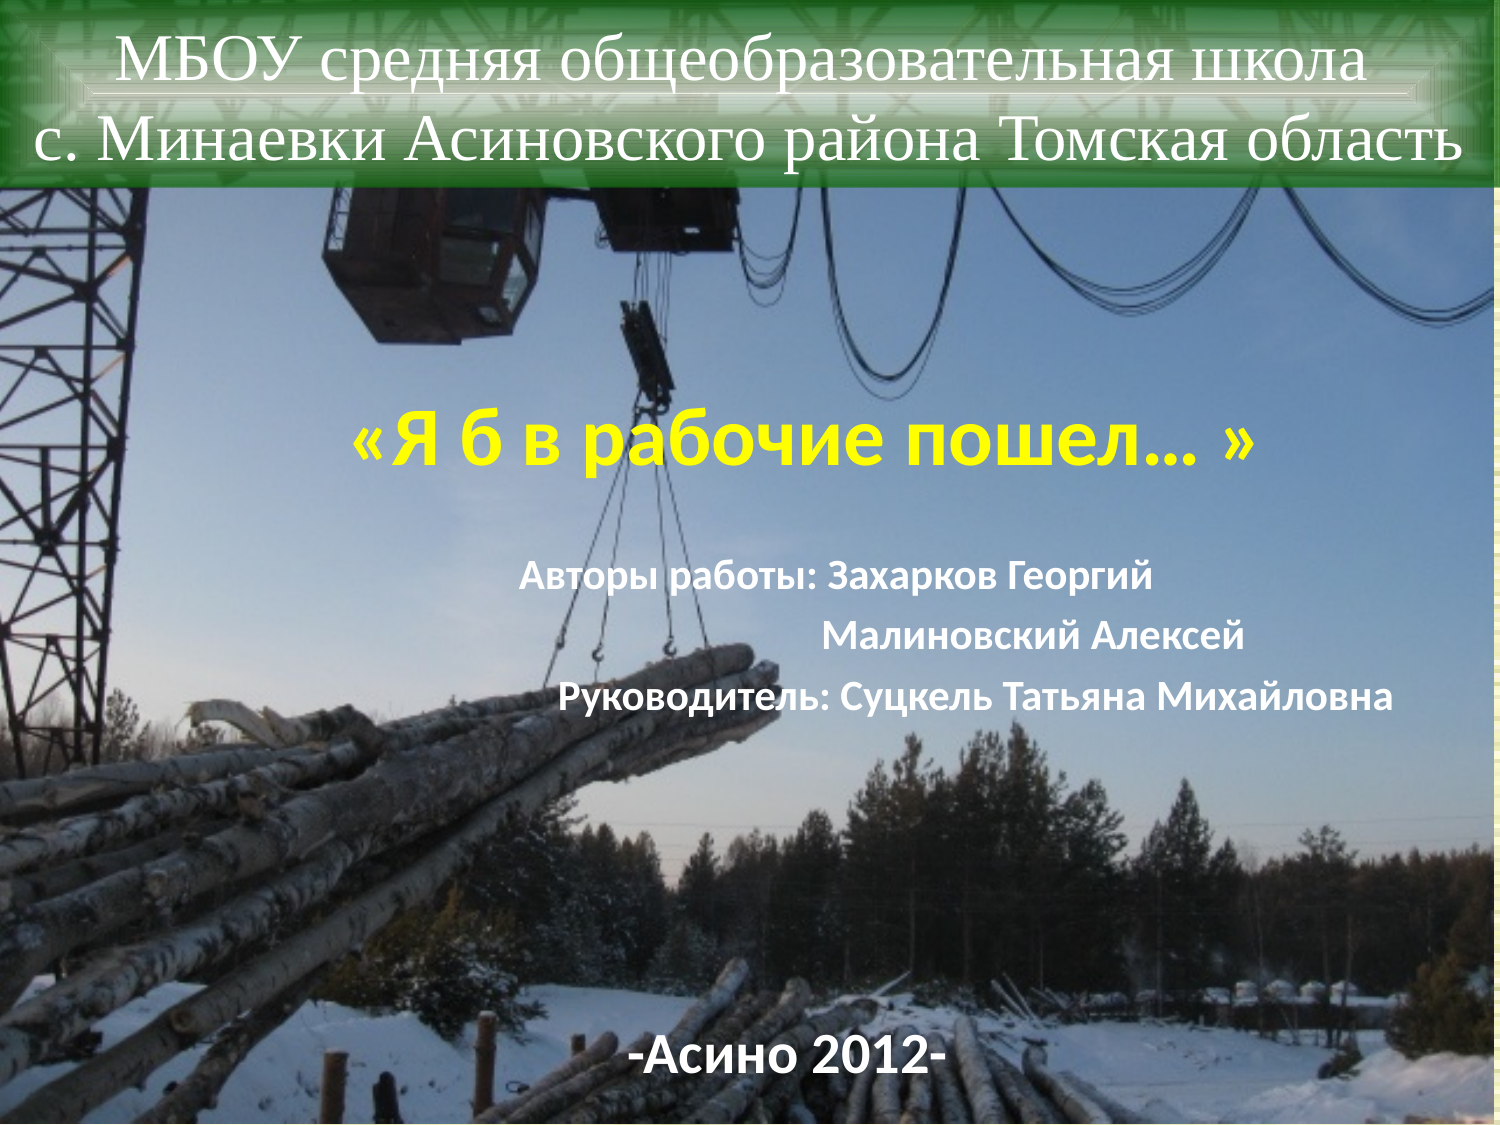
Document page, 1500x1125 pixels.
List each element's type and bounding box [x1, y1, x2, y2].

title [1495, 0, 1500, 188]
picture [0, 0, 1500, 1125]
